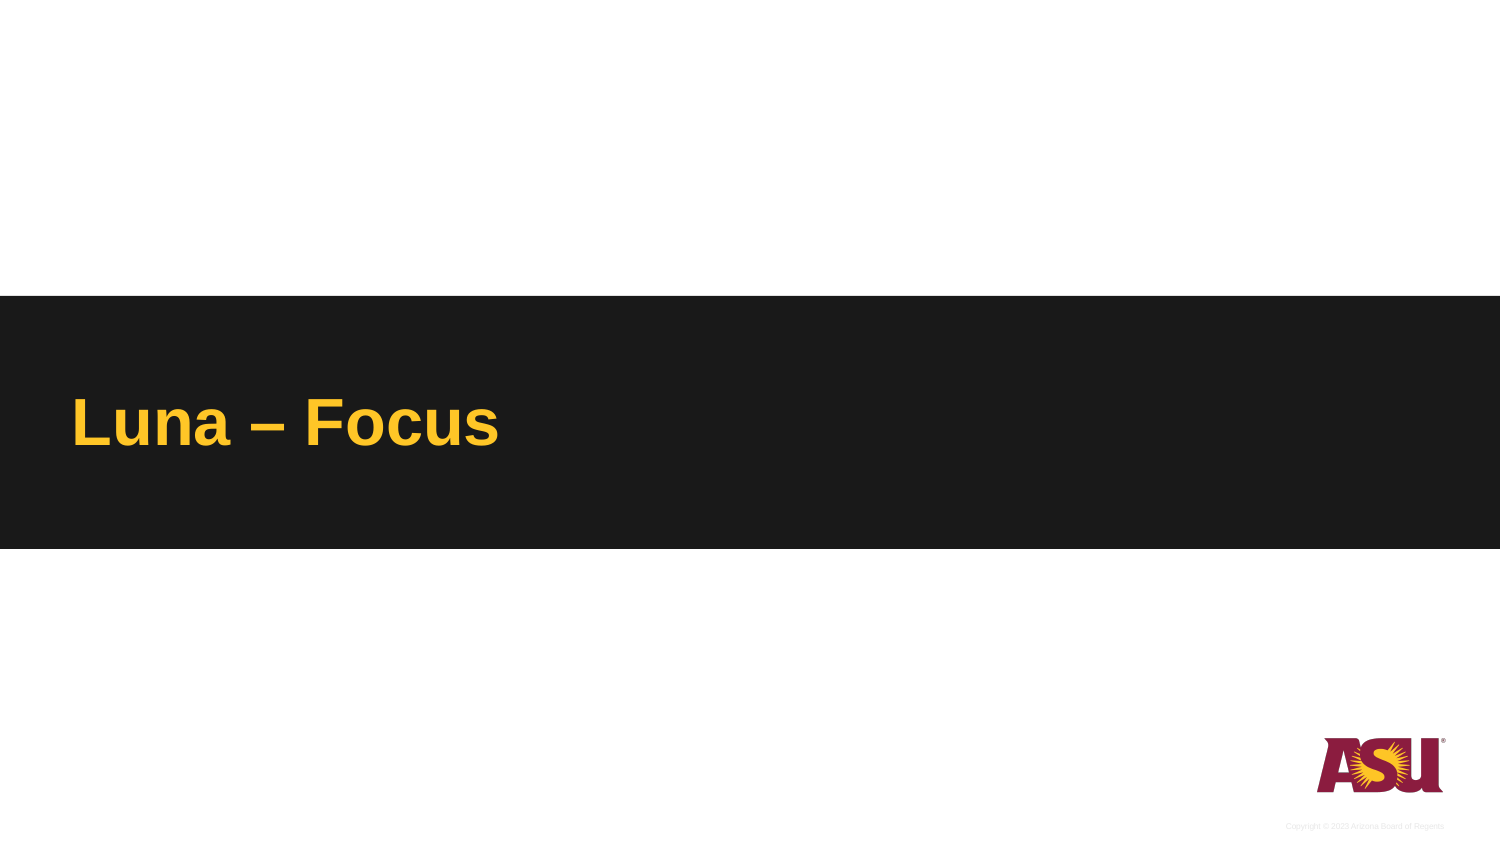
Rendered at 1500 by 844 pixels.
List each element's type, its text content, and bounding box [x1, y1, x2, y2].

picture [1290, 711, 1453, 819]
title Luna – Focus [71, 297, 1444, 550]
